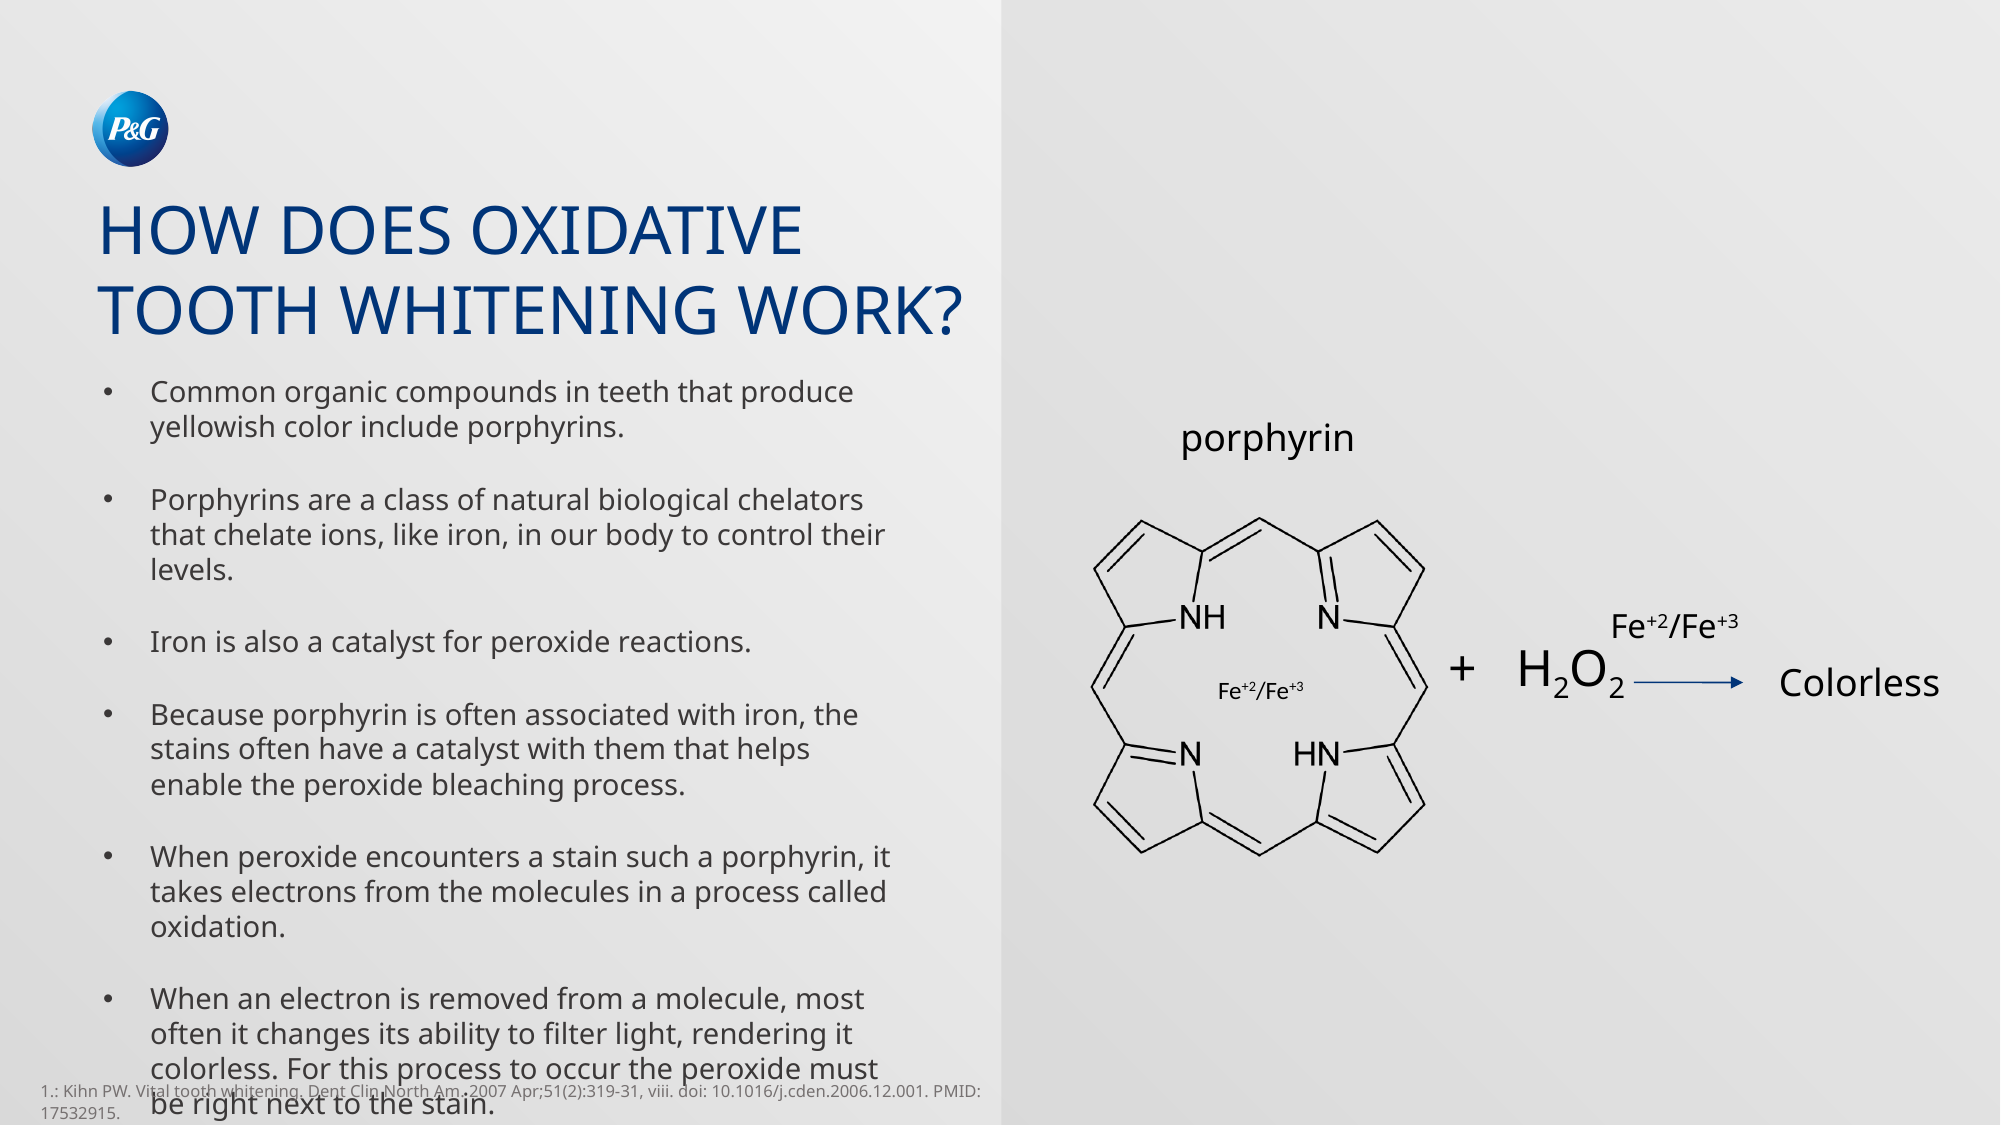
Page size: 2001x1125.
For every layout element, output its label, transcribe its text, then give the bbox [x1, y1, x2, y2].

text_box 1.: Kihn PW. Vital tooth whitening. Dent Clin North Am. 2007 Apr;51(2):319-31, viii. doi: 10.1016/j.cden.2006.12.001. PMID: 17532915. [25, 1070, 1068, 1125]
text_box [1000, 0, 2000, 1125]
text_box Common organic compounds in teeth that produce yellowish color include porphyrins. Porphyrins are a class of natural biological chelators that chelate ions, like iron, in our body to control their levels. Iron is also a catalyst for peroxide reactions. Because porphyrin is often associated with iron, the stains often have a catalyst with them that helps enable the peroxide bleaching process. When peroxide encounters a stain such a porphyrin, it takes electrons from the molecules in a process called oxidation. When an electron is removed from a molecule, most often it changes its ability to filter light, rendering it colorless. For this process to occur the peroxide must be right next to the stain. [88, 366, 924, 1070]
text_box HOW DOES OXIDATIVE TOOTH WHITENING WORK? [97, 180, 1093, 355]
picture [91, 89, 170, 168]
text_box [1083, 406, 1949, 863]
